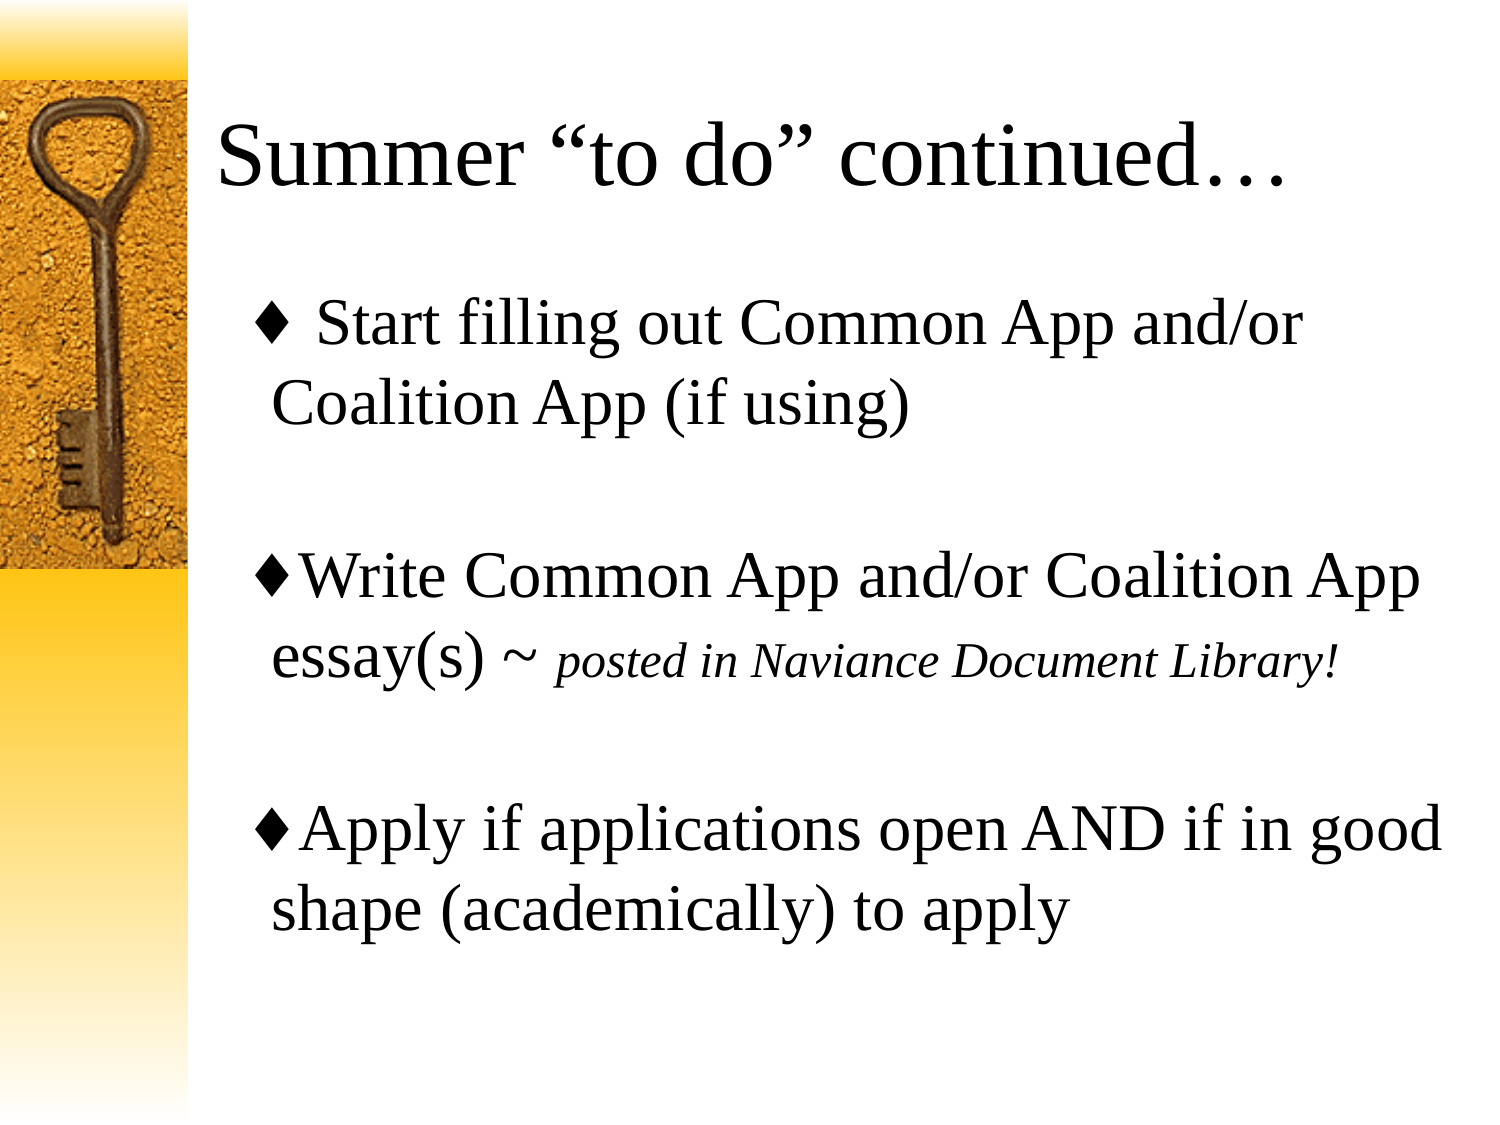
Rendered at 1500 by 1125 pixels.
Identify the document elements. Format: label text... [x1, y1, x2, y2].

list Start filling out Common App and/or Coalition App (if using) Write Common App and/or Coalition App essay(s) ~ posted in Naviance Document Library! Apply if applications open AND if in good shape (academically) to apply [200, 262, 1475, 1000]
title Summer “to do” continued… [200, 50, 1475, 248]
picture [0, 80, 188, 569]
